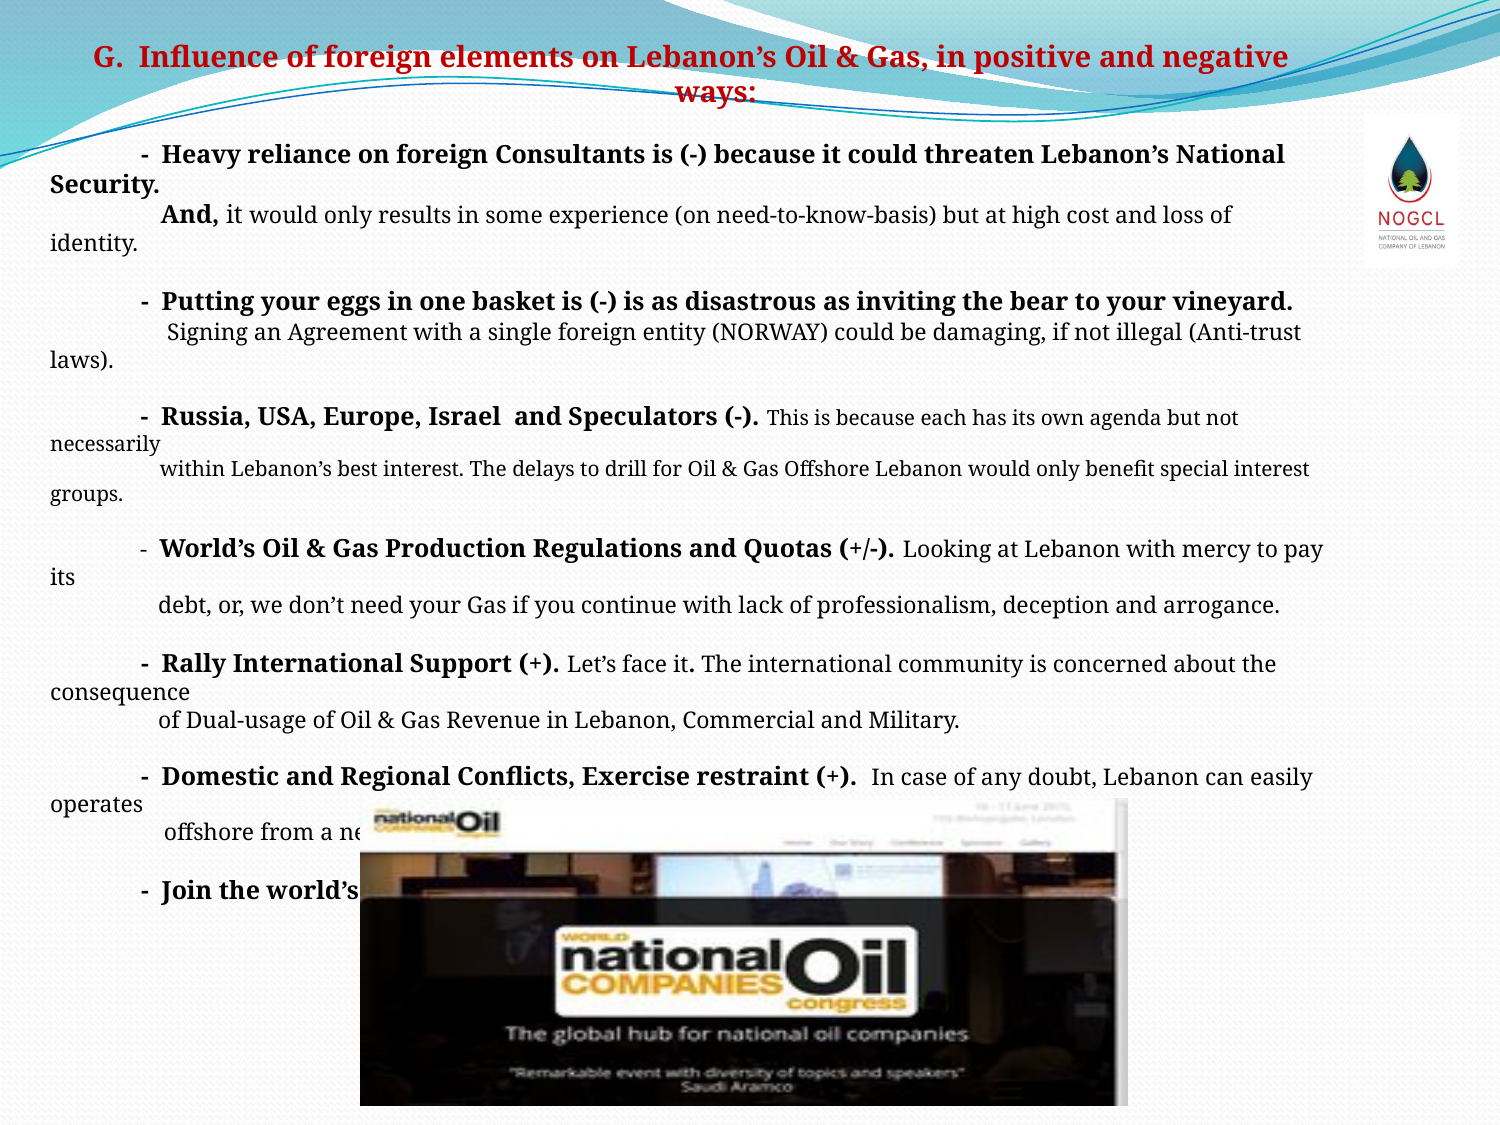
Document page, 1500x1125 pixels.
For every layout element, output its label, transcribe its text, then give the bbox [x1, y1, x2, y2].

picture [1363, 113, 1458, 268]
picture [359, 798, 1129, 1107]
text_box G. Influence of foreign elements on Lebanon’s Oil & Gas, in positive and negative ways: - Heavy reliance on foreign Consultants is (-) because it could threaten Lebanon’s National Security. And, it would only results in some experience (on need-to-know-basis) but at high cost and loss of identity. - Putting your eggs in one basket is (-) is as disastrous as inviting the bear to your vineyard. Signing an Agreement with a single foreign entity (NORWAY) could be damaging, if not illegal (Anti-trust laws). - Russia, USA, Europe, Israel and Speculators (-). This is because each has its own agenda but not necessarily within Lebanon’s best interest. The delays to drill for Oil & Gas Offshore Lebanon would only benefit special interest groups. - World’s Oil & Gas Production Regulations and Quotas (+/-). Looking at Lebanon with mercy to pay its debt, or, we don’t need your Gas if you continue with lack of professionalism, deception and arrogance. - Rally International Support (+). Let’s face it. The international community is concerned about the consequence of Dual-usage of Oil & Gas Revenue in Lebanon, Commercial and Military. - Domestic and Regional Conflicts, Exercise restraint (+). In case of any doubt, Lebanon can easily operates offshore from a neighboring country. - Join the world’s Congress of National Oil Companies (+). Why? [35, 0, 1341, 1125]
